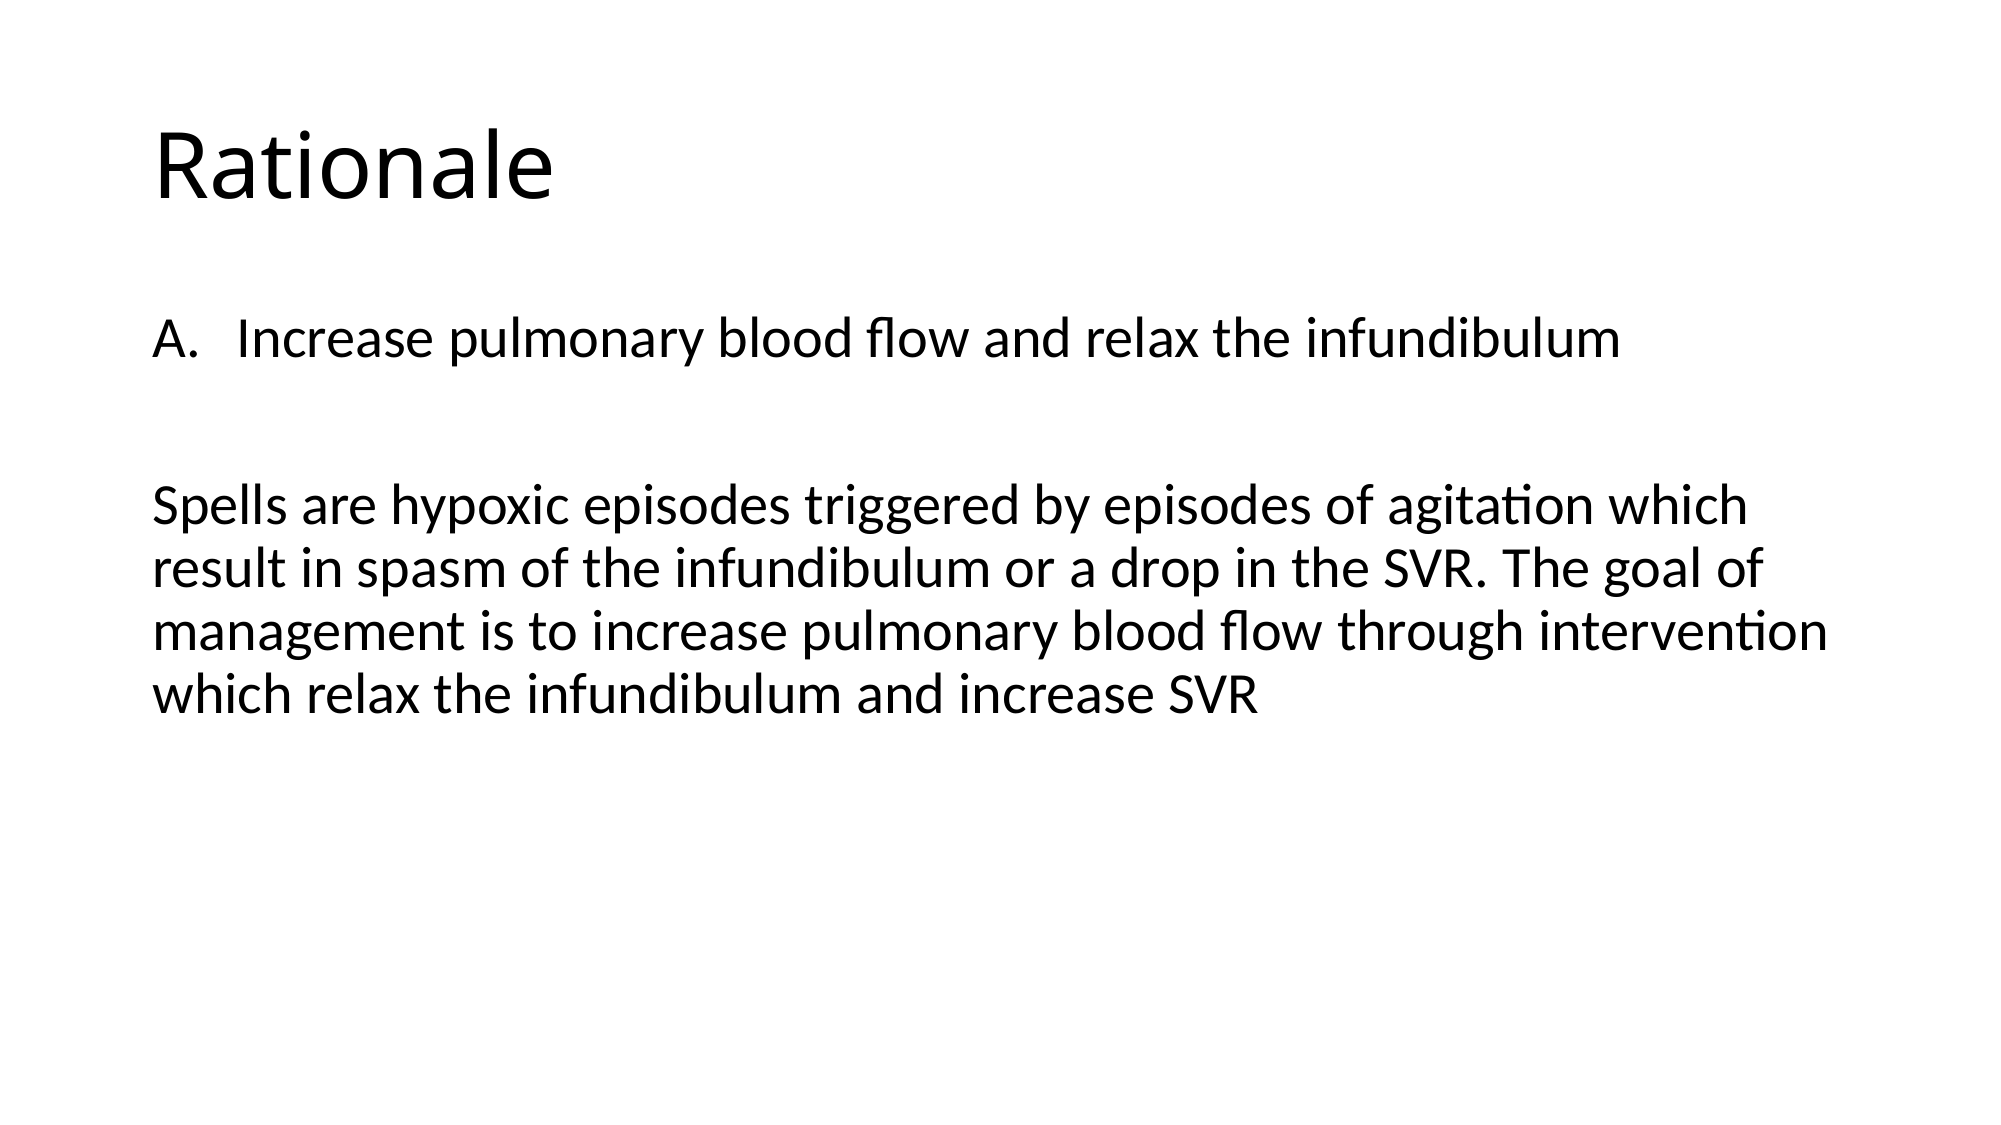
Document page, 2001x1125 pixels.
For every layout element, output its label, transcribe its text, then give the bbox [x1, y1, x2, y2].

list Increase pulmonary blood flow and relax the infundibulum Spells are hypoxic episodes triggered by episodes of agitation which result in spasm of the infundibulum or a drop in the SVR. The goal of management is to increase pulmonary blood flow through intervention which relax the infundibulum and increase SVR [137, 299, 1863, 1014]
title Rationale [137, 59, 1863, 278]
